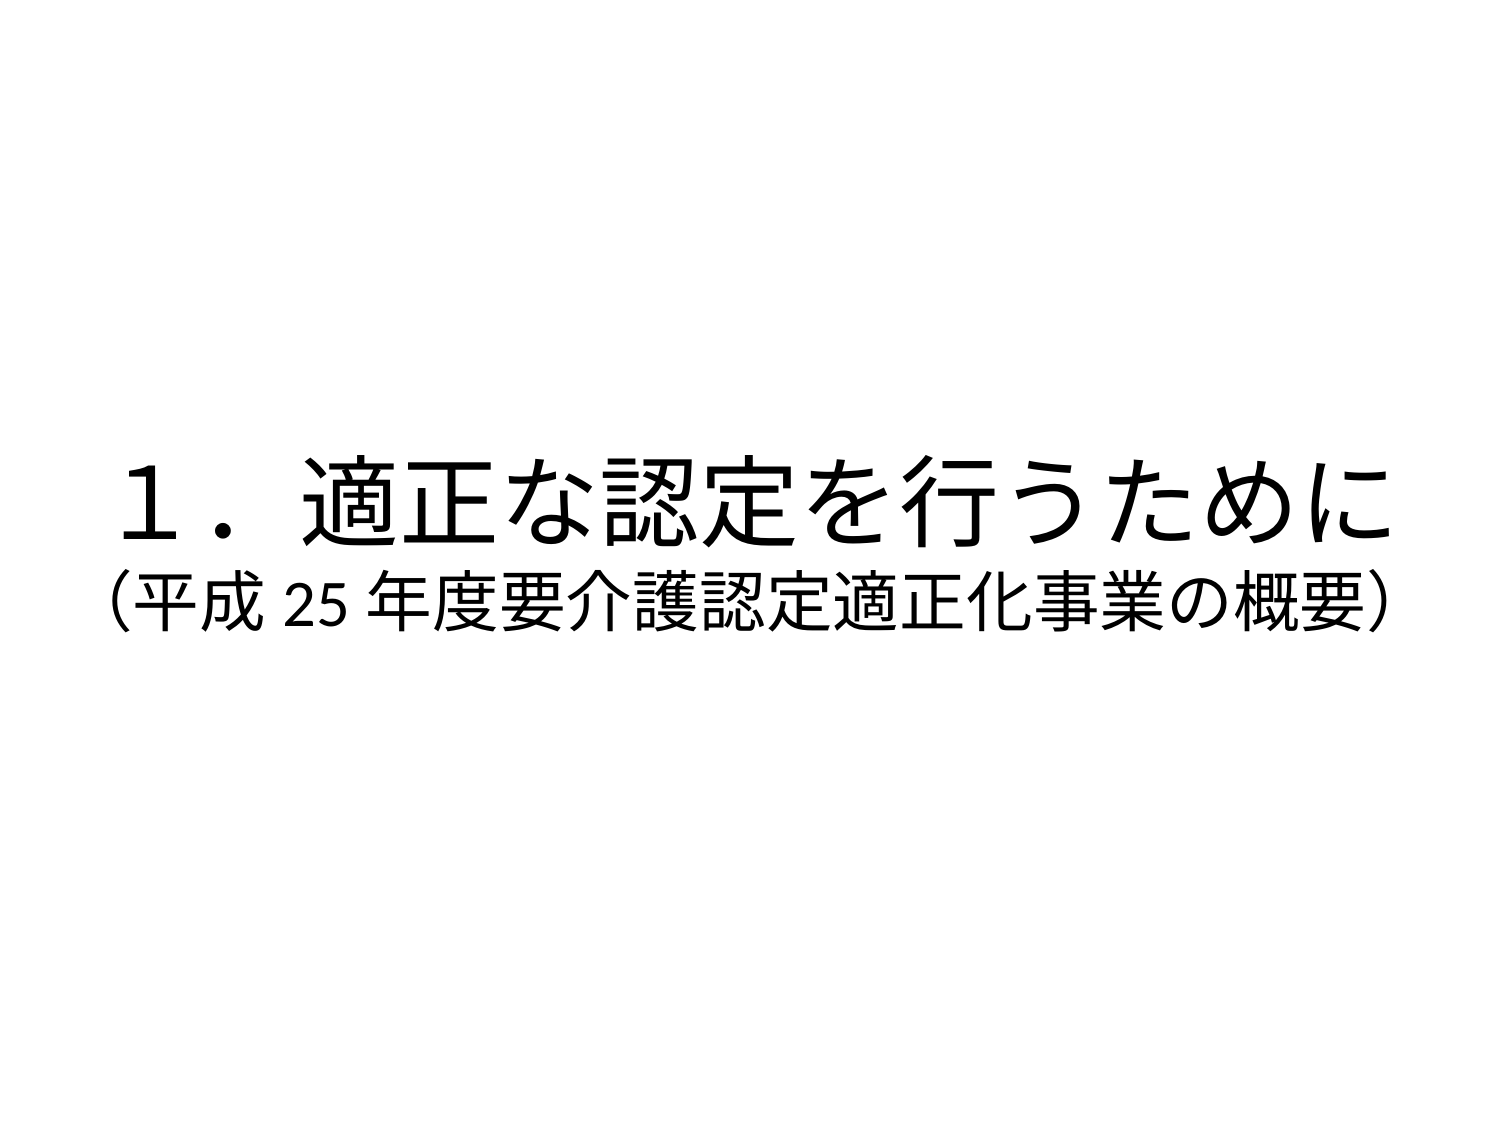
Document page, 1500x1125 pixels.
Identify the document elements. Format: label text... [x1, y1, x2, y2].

text_box １．適正な認定を行うために （平成25年度要介護認定適正化事業の概要） [0, 432, 1500, 648]
